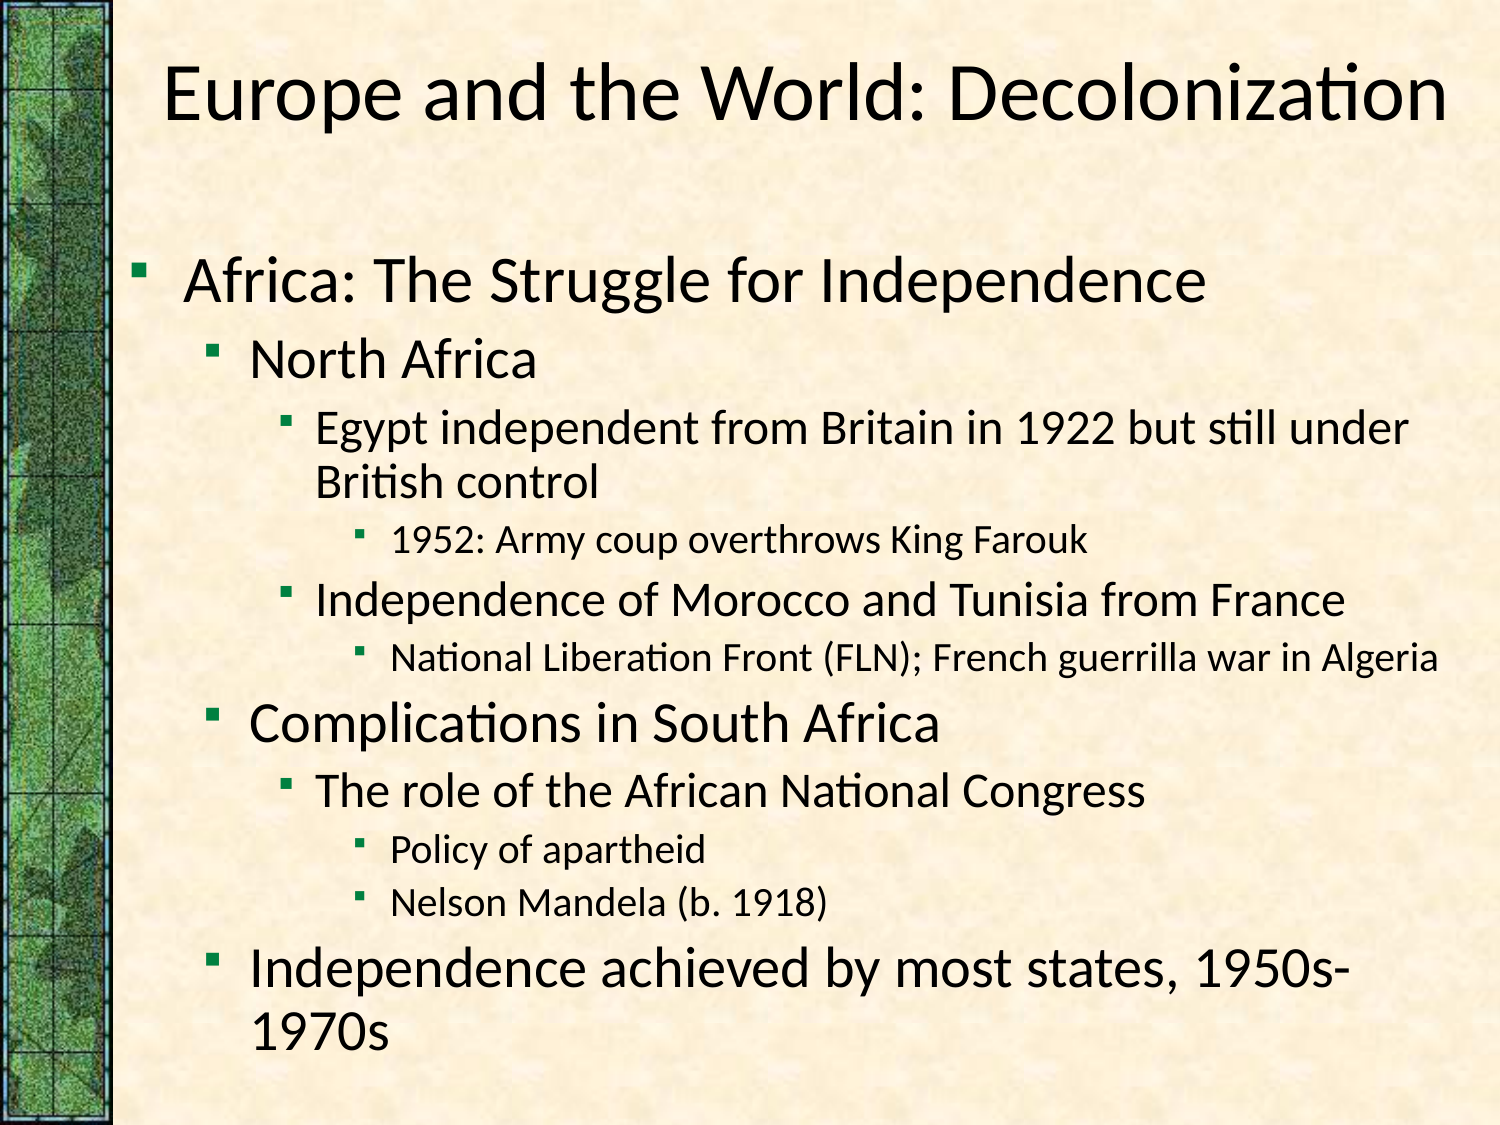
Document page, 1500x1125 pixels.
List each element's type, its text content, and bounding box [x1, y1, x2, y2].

title Europe and the World: Decolonization [113, 12, 1500, 163]
list Africa: The Struggle for Independence North Africa Egypt independent from Britain in 1922 but still under British control 1952: Army coup overthrows King Farouk Independence of Morocco and Tunisia from France National Liberation Front (FLN); French guerrilla war in Algeria Complications in South Africa The role of the African National Congress Policy of apartheid Nelson Mandela (b. 1918) Independence achieved by most states, 1950s-1970s [112, 237, 1488, 1125]
picture [0, 0, 1500, 1125]
